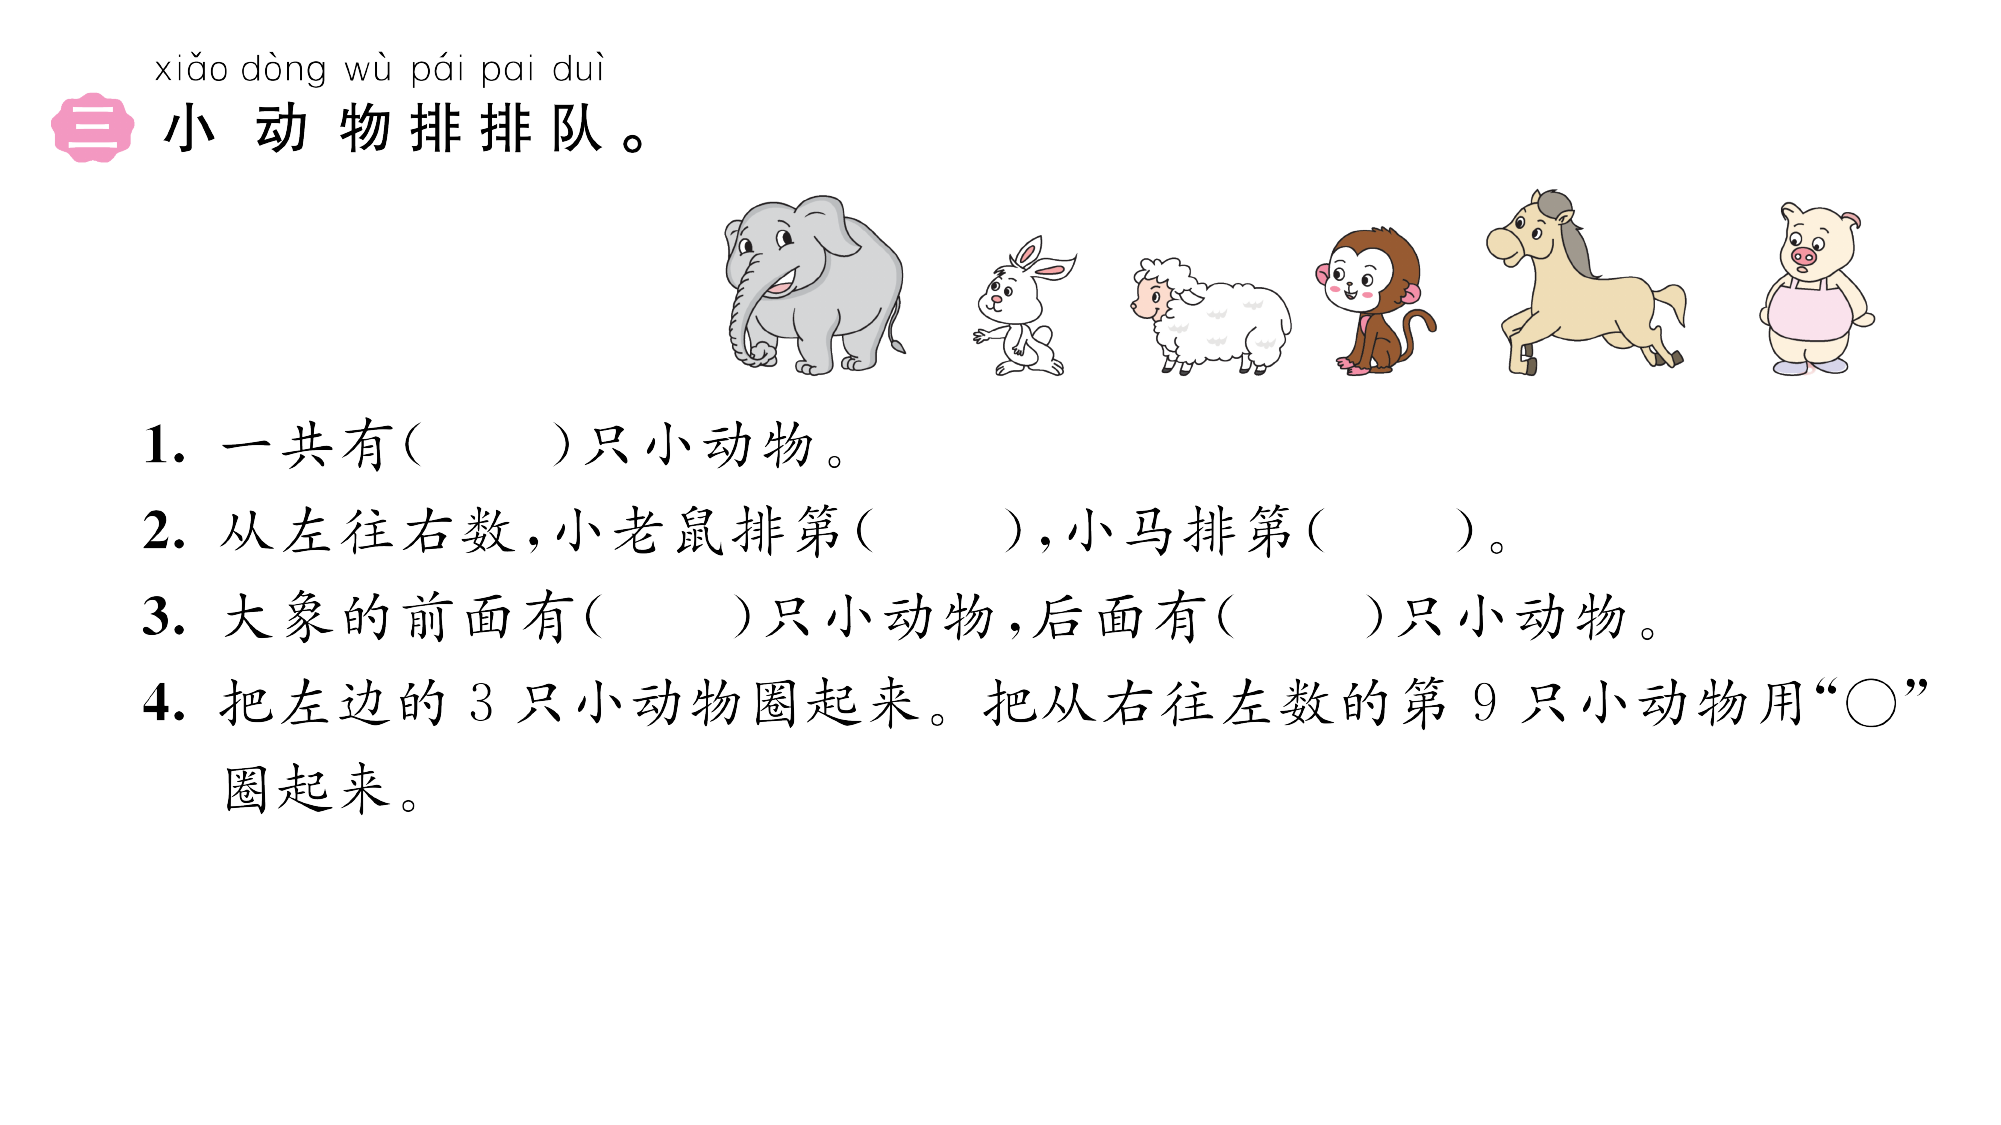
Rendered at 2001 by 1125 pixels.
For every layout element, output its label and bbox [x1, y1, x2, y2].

picture [44, 39, 1943, 828]
